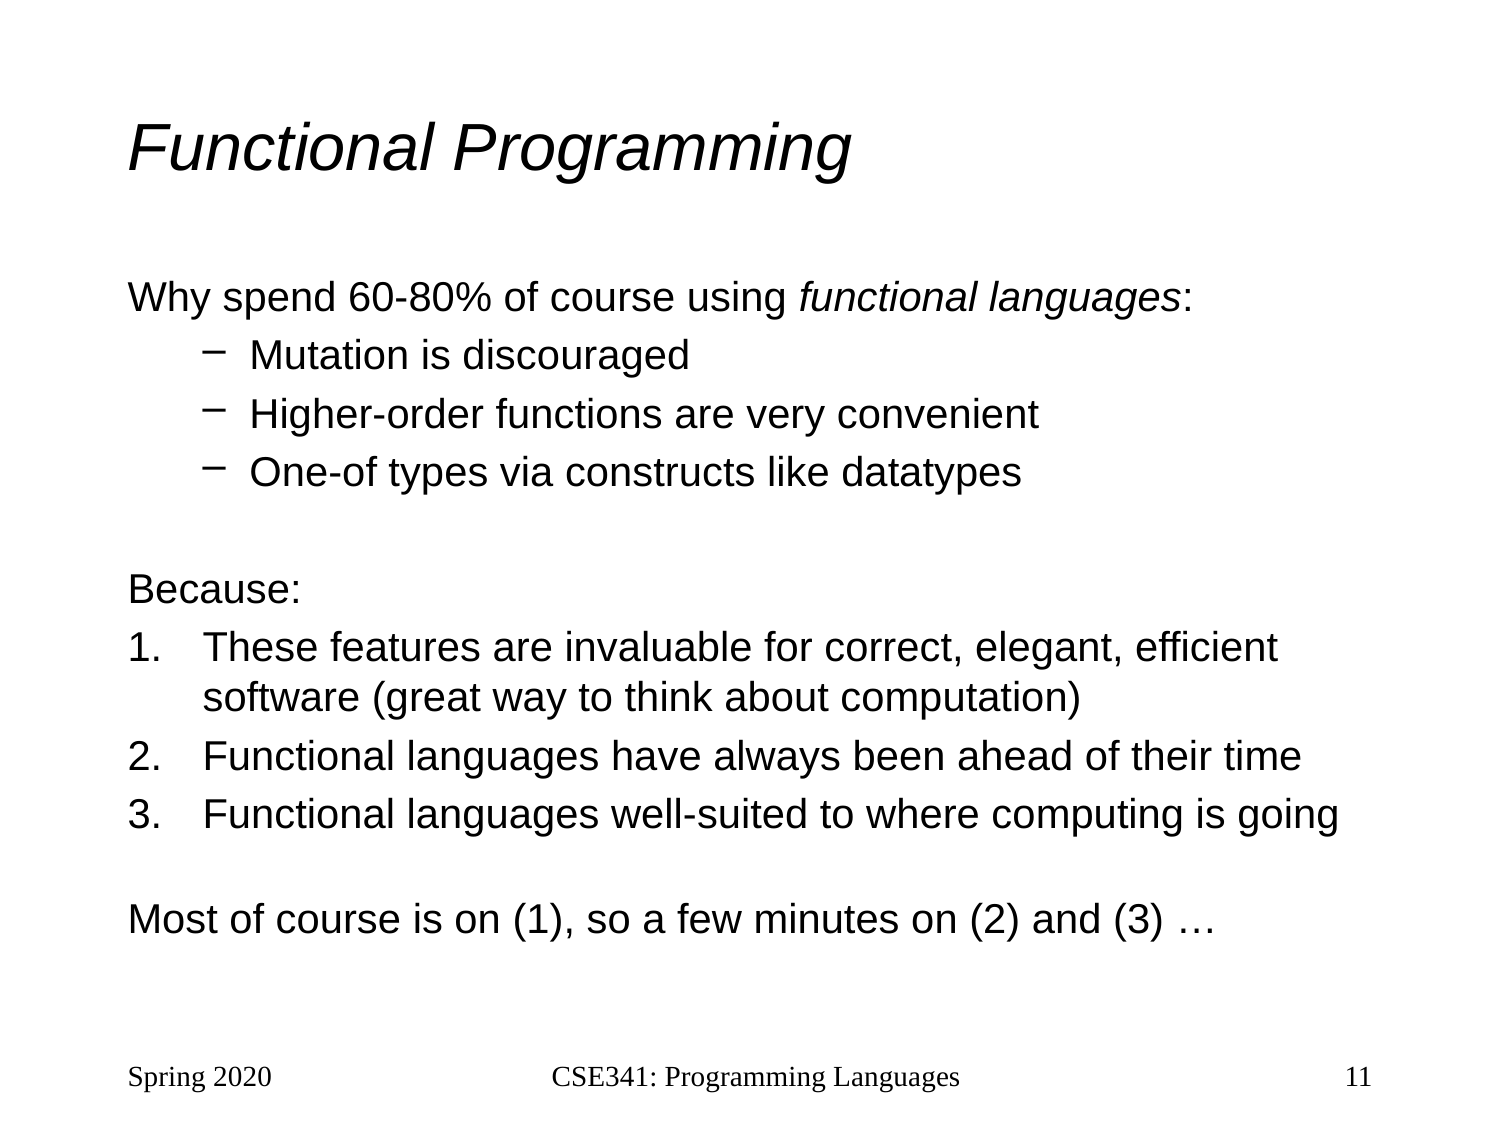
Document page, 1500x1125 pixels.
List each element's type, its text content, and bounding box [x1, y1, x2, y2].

slide_number 11 [1074, 1049, 1388, 1125]
slide_number Spring 2020 [112, 1049, 426, 1125]
list Why spend 60-80% of course using functional languages: Mutation is discouraged Higher-order functions are very convenient One-of types via constructs like datatypes Because: These features are invaluable for correct, elegant, efficient software (great way to think about computation) Functional languages have always been ahead of their time Functional languages well-suited to where computing is going Most of course is on (1), so a few minutes on (2) and (3) … [112, 262, 1388, 1001]
title Functional Programming [112, 49, 1388, 238]
footer CSE341: Programming Languages [474, 1049, 1038, 1125]
